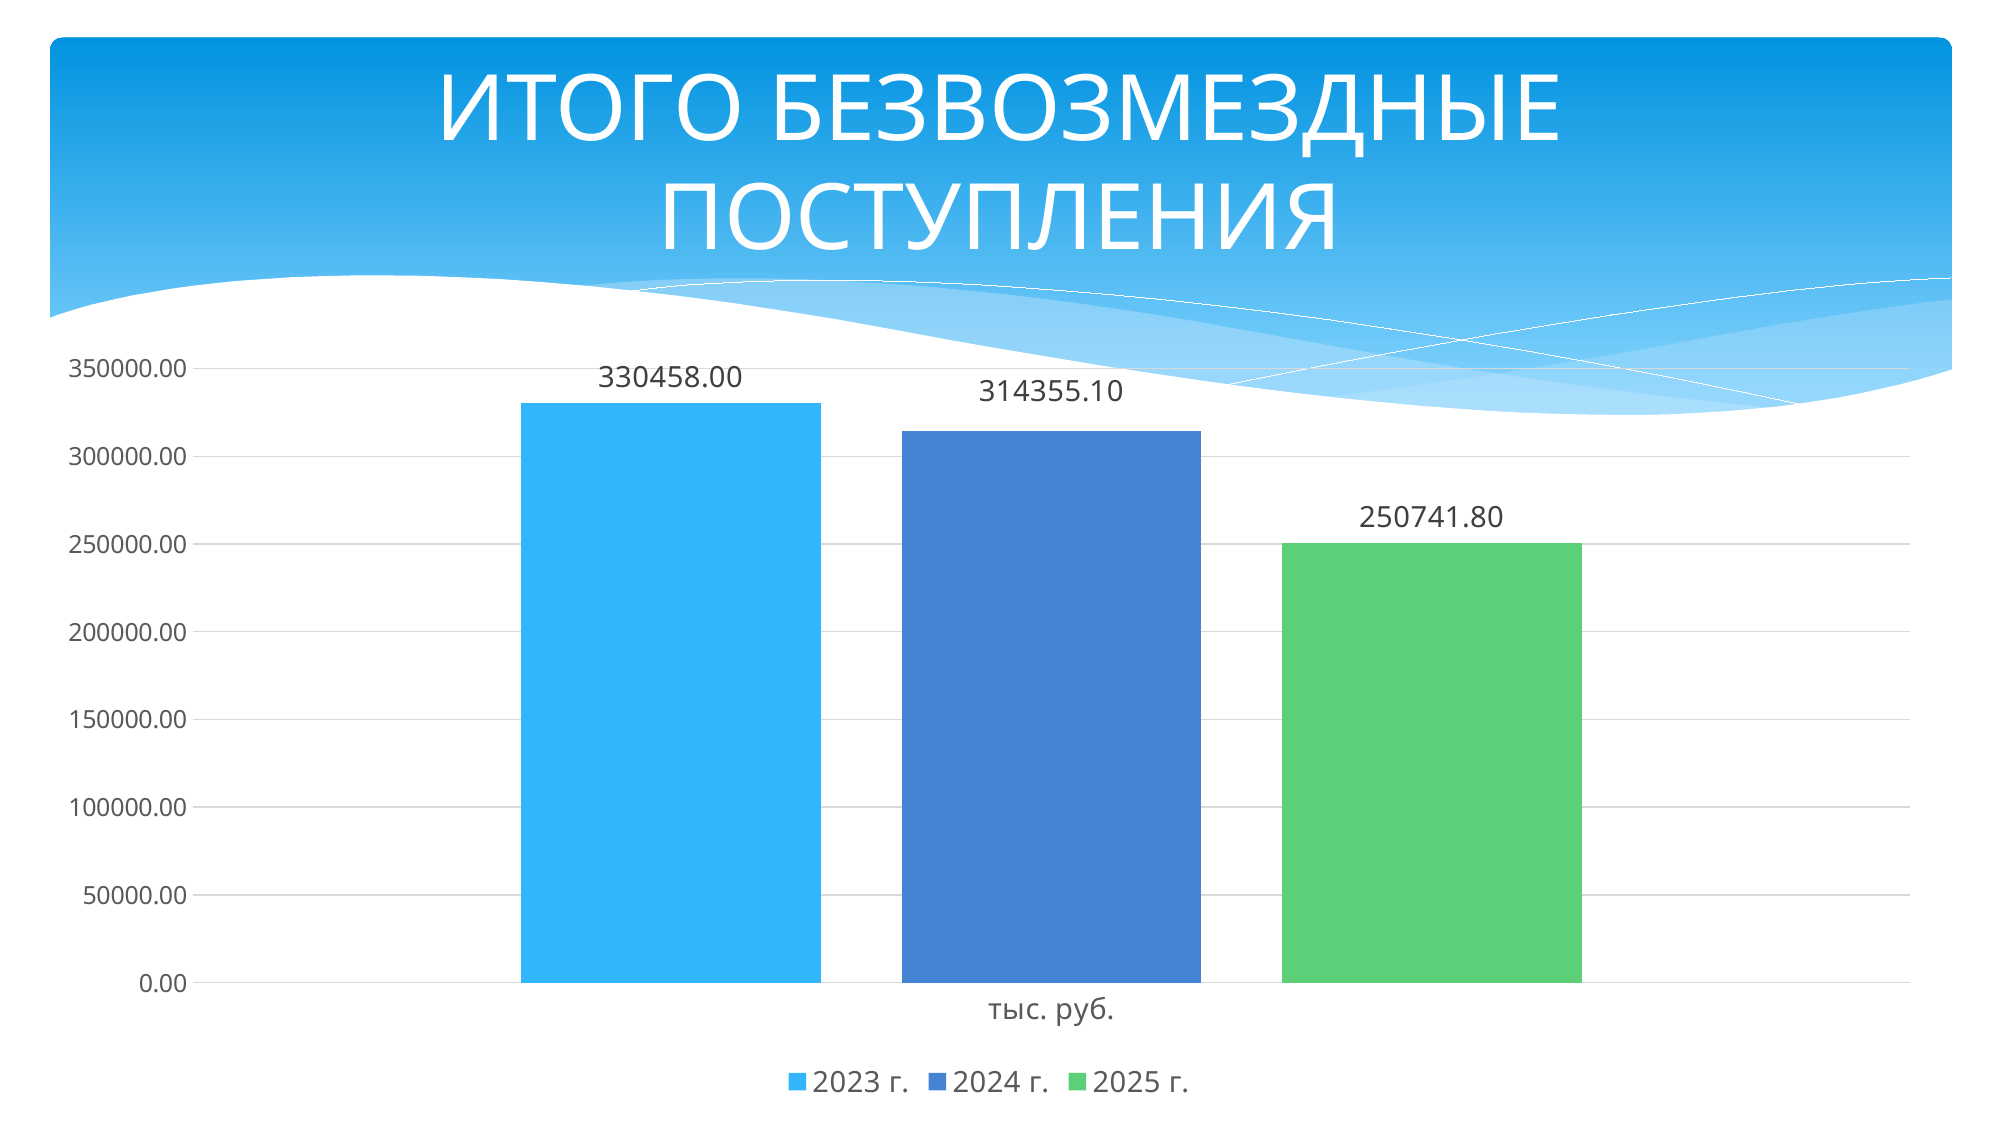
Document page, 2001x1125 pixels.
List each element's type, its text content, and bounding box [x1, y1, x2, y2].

chart [29, 335, 1949, 1109]
title ИТОГО БЕЗВОЗМЕЗДНЫЕ ПОСТУПЛЕНИЯ [99, 55, 1900, 261]
